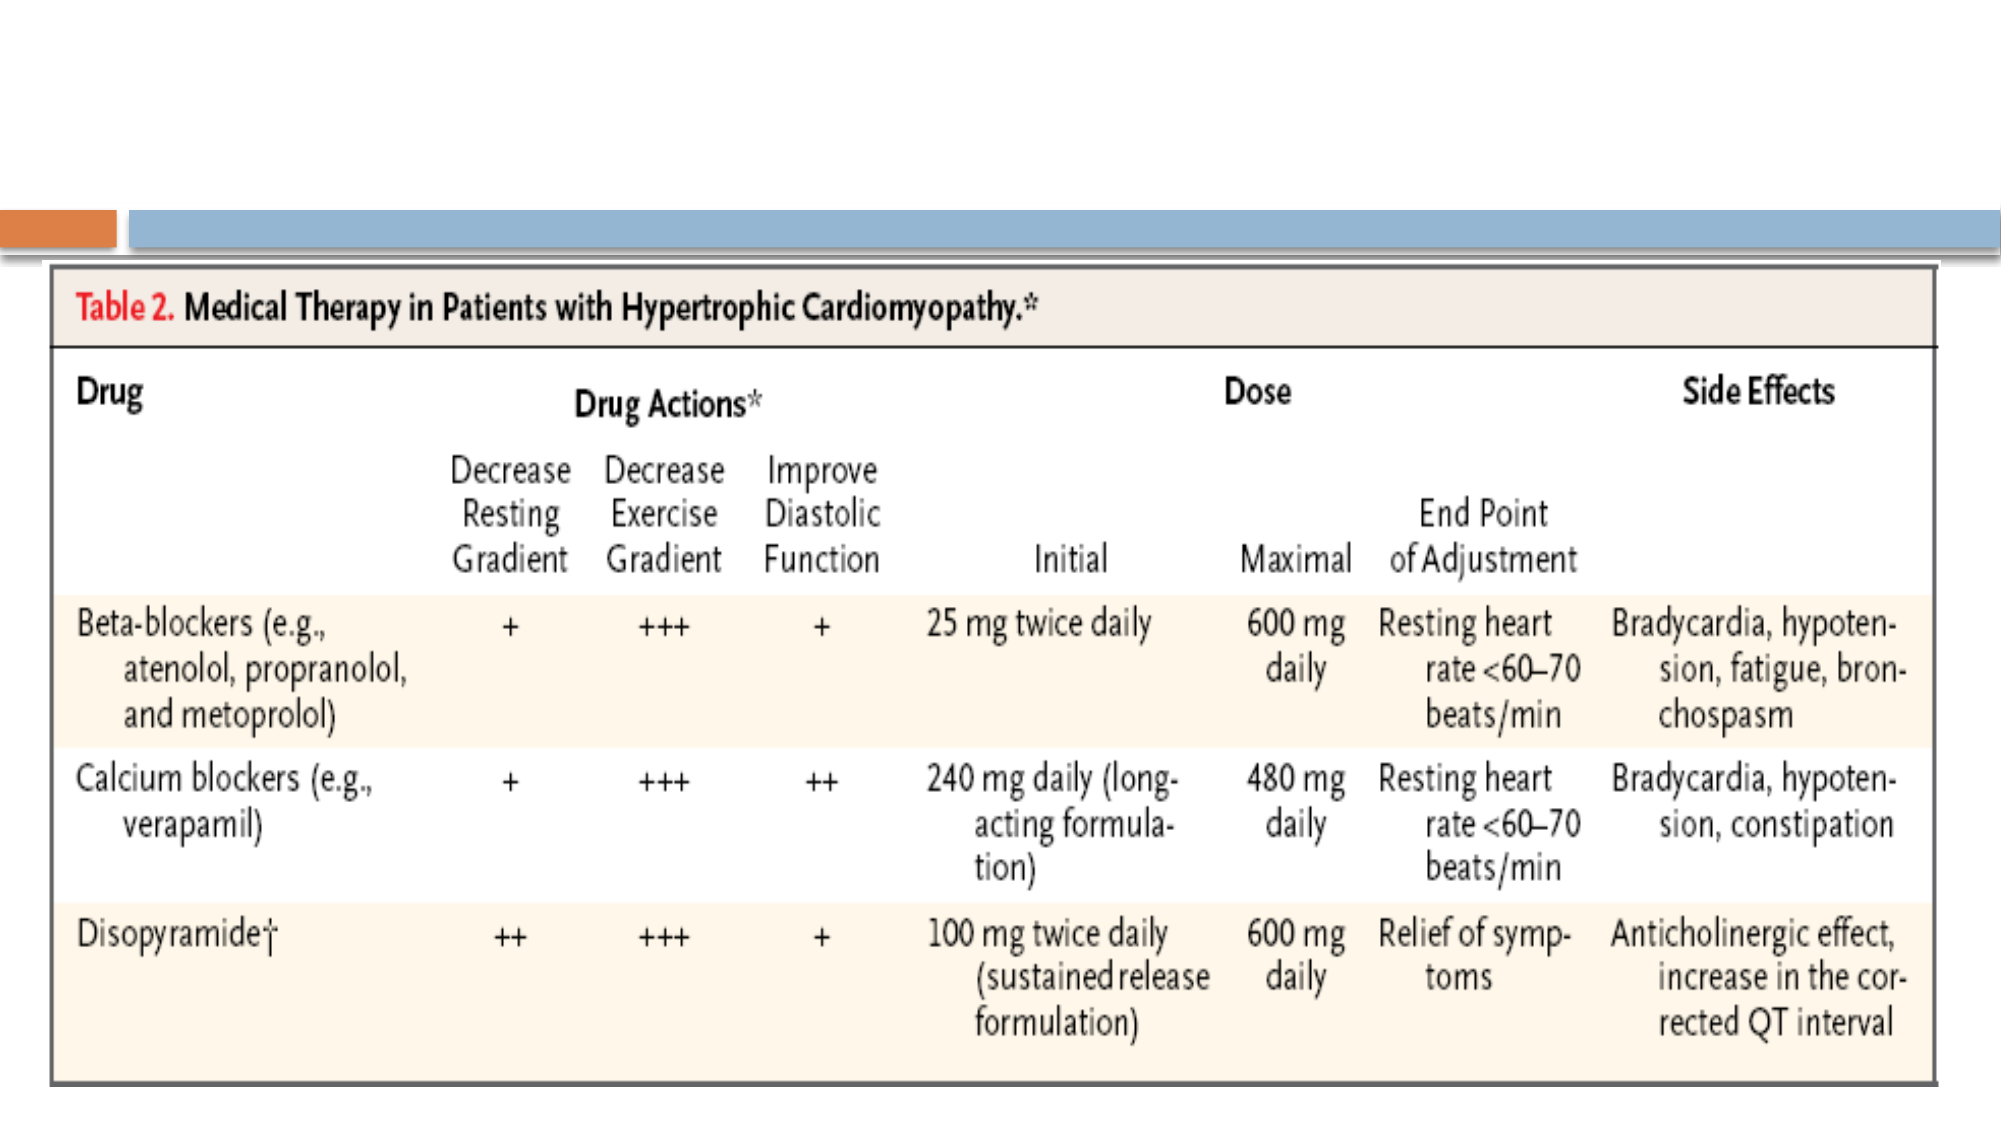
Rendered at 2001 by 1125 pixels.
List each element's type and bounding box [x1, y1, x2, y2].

list [42, 259, 1942, 1087]
